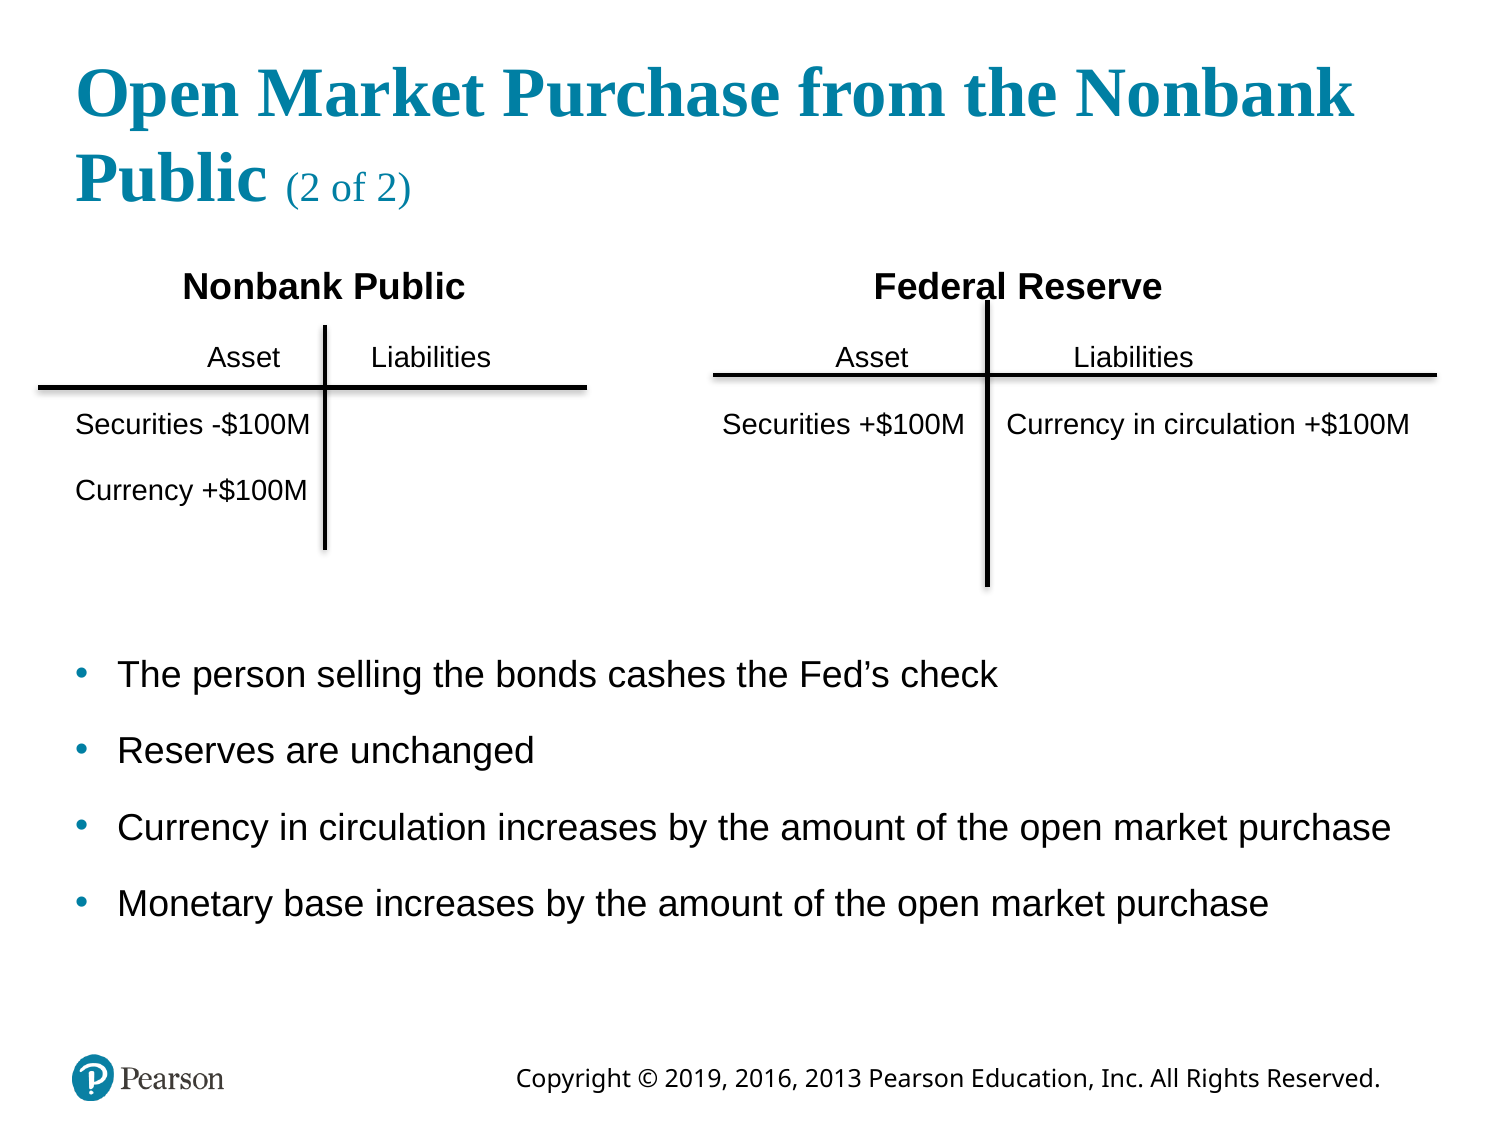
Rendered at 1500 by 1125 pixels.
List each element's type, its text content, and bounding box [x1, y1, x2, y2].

picture [72, 1054, 89, 1072]
picture [81, 1064, 107, 1089]
title Open Market Purchase from the Nonbank Public (2 of 2) [75, 35, 1425, 216]
list Nonbank Public Federal Reserve Asset Liabilities Asset Liabilities Securities -$100M Securities +$100M Currency in circulation +$100M Currency +$100M [75, 262, 1425, 618]
list The person selling the bonds cashes the Fed’s check Reserves are unchanged Currency in circulation increases by the amount of the open market purchase Monetary base increases by the amount of the open market purchase [75, 650, 1425, 1005]
picture [72, 1087, 83, 1101]
picture [99, 1054, 224, 1101]
